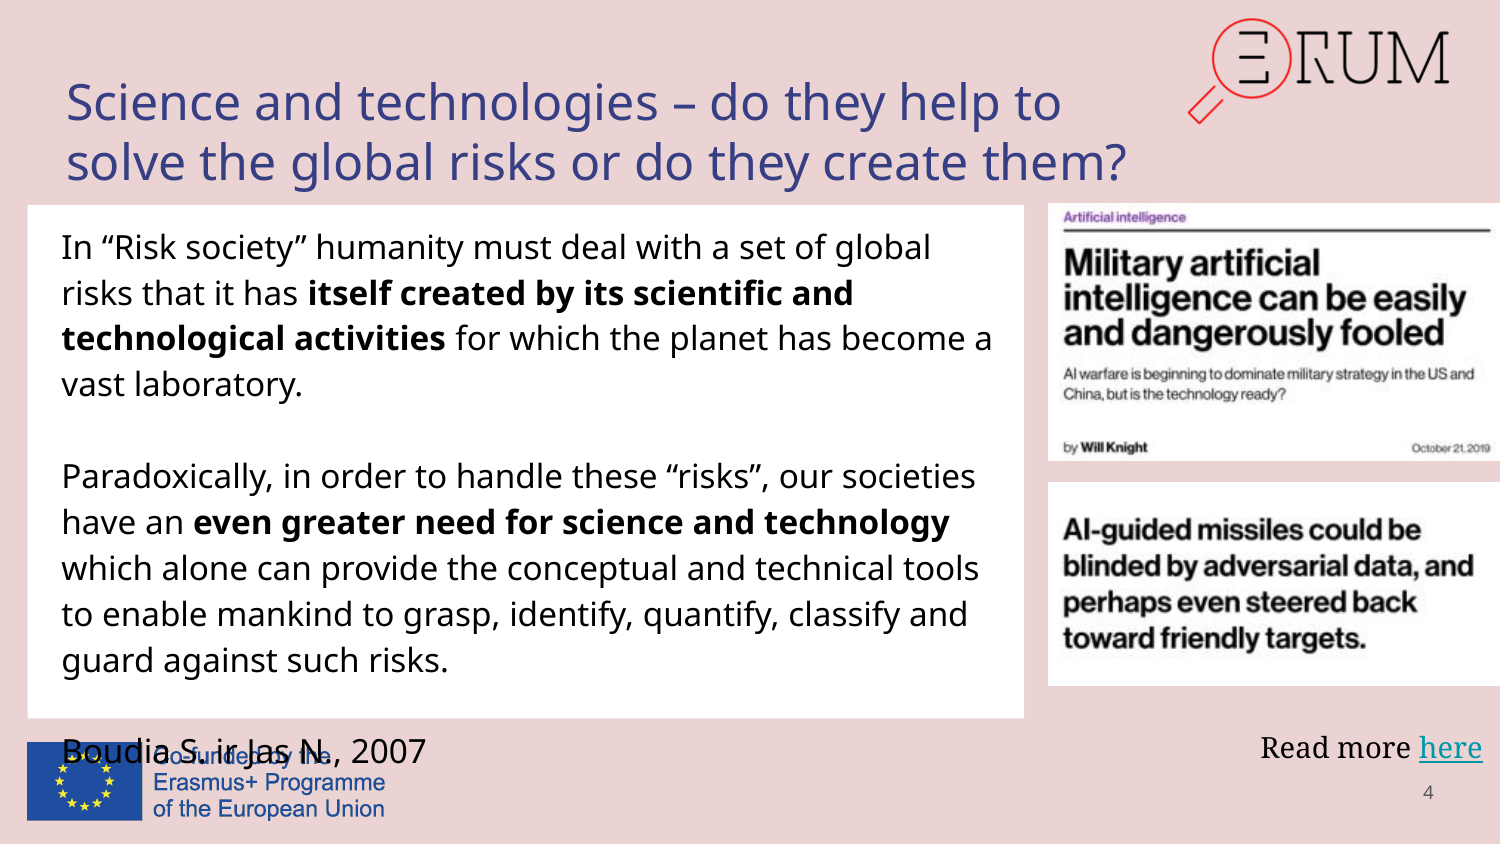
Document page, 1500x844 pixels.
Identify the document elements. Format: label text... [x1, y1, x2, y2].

title Science and technologies – do they help to solve the global risks or do they create them? [51, 55, 1168, 150]
picture [27, 742, 385, 821]
slide_number 4 [1358, 777, 1449, 826]
picture [1048, 482, 1500, 686]
text_box Read more here [1043, 722, 1500, 777]
picture [1136, 0, 1500, 137]
picture [1048, 203, 1500, 462]
list In “Risk society” humanity must deal with a set of global risks that it has itself created by its scientific and technological activities for which the planet has become a vast laboratory. Paradoxically, in order to handle these “risks”, our societies have an even greater need for science and technology which alone can provide the conceptual and technical tools to enable mankind to grasp, identify, quantify, classify and guard against such risks. Boudia S. ir Jas N., 2007 [27, 204, 1025, 719]
